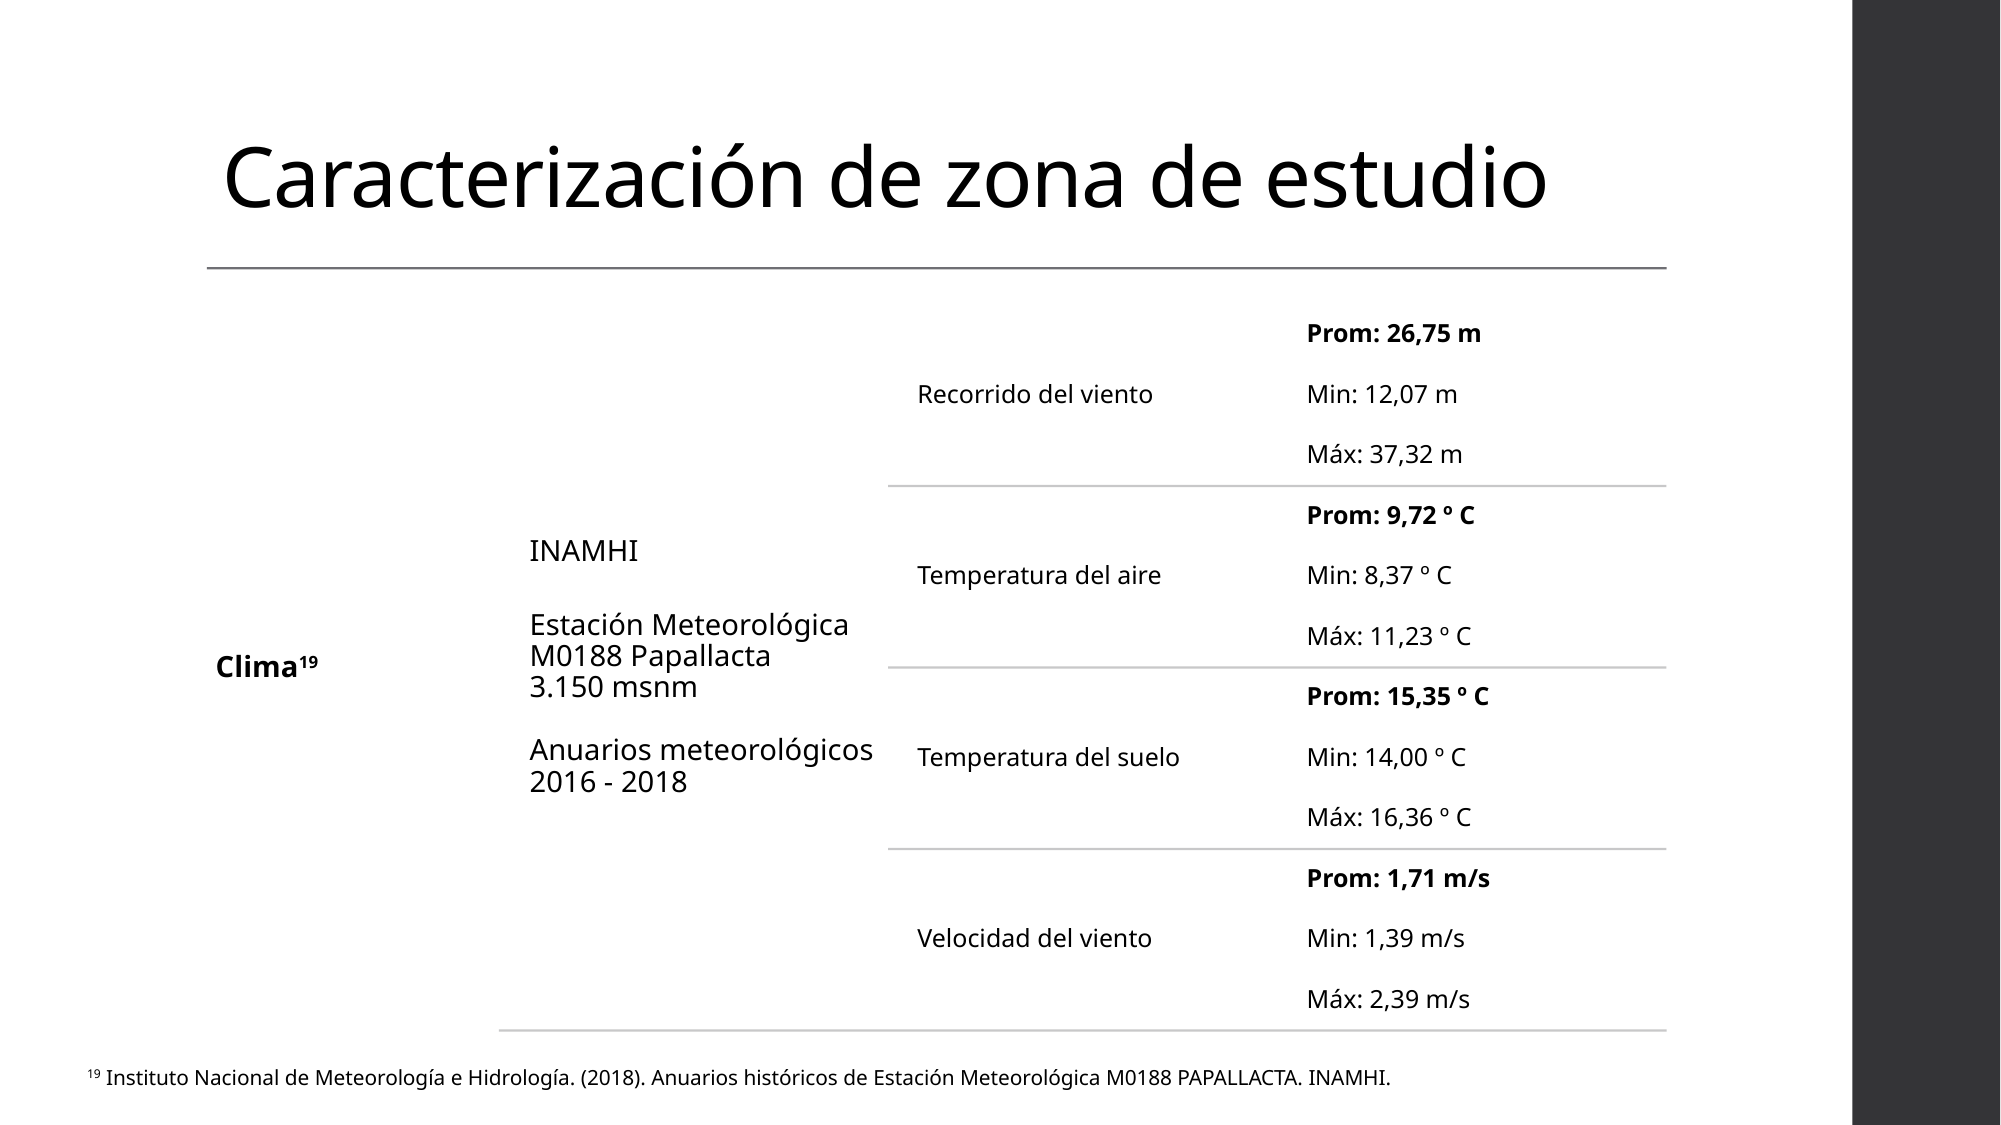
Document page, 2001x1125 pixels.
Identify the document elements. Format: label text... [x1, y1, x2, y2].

title Caracterización de zona de estudio [206, 84, 1797, 234]
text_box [206, 267, 1667, 1068]
text_box 19 Instituto Nacional de Meteorología e Hidrología. (2018). Anuarios históricos de Estación Meteorológica M0188 PAPALLACTA. INAMHI. [72, 1057, 1797, 1097]
